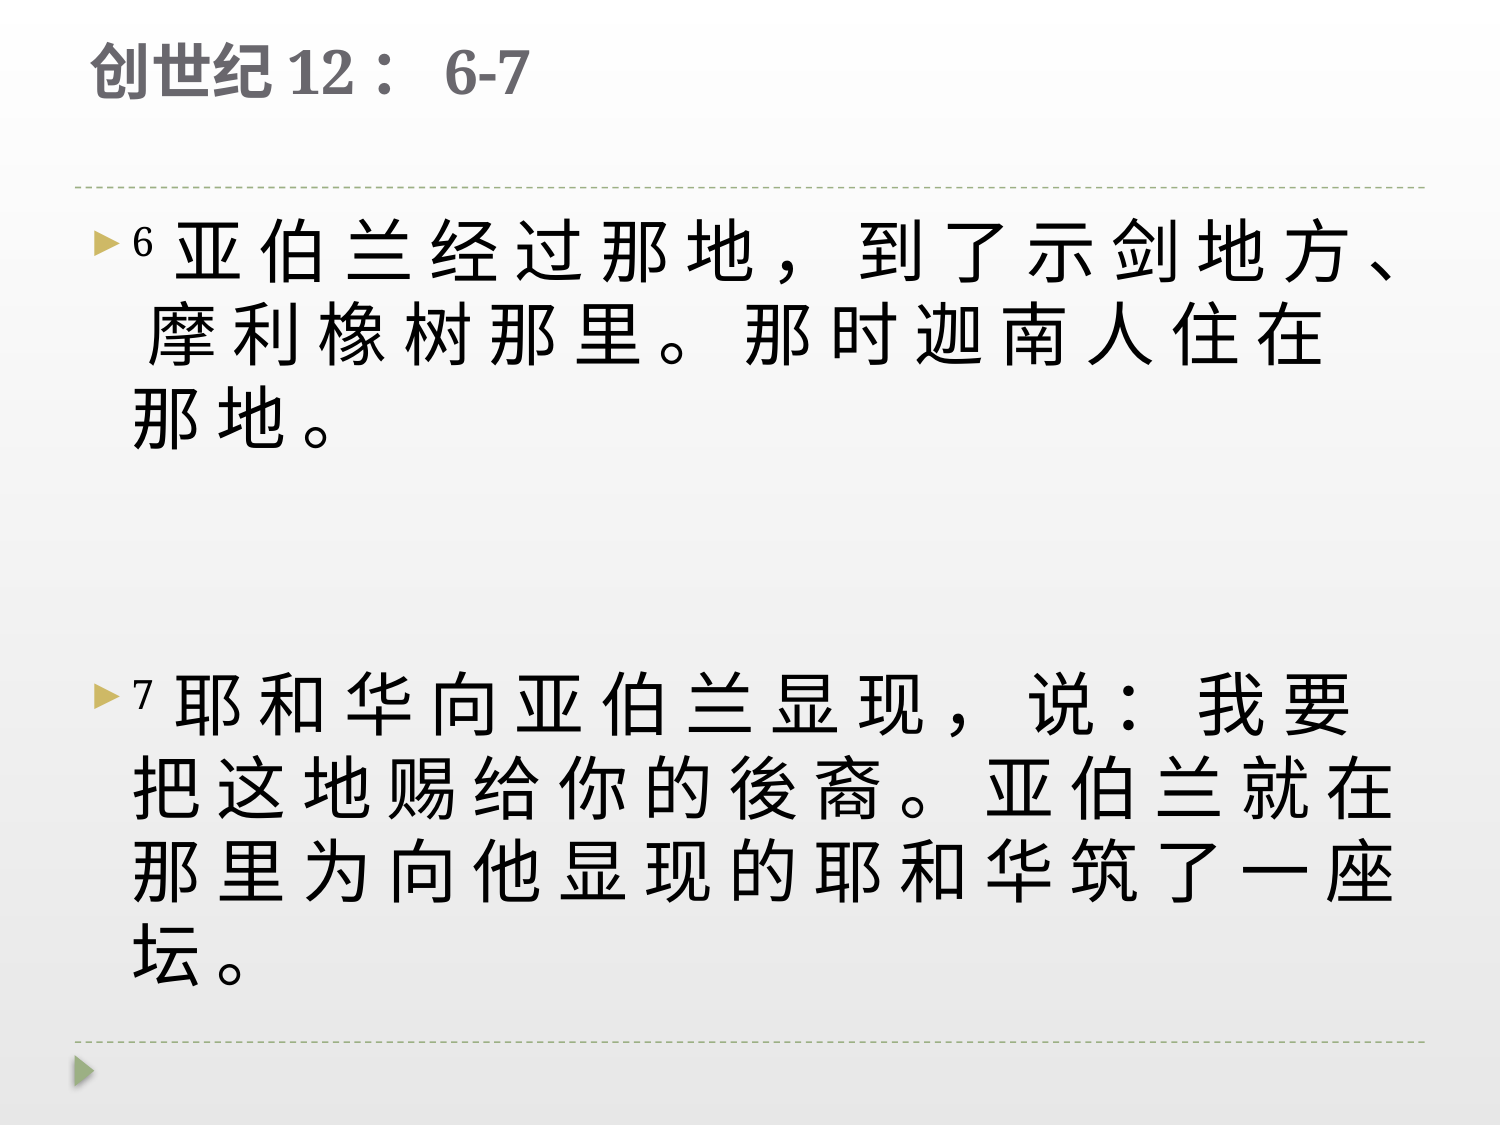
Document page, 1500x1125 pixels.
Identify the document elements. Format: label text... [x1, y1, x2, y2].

title 创世纪12：6-7 [75, 24, 1425, 188]
list 6 亚 伯 兰 经 过 那 地 ， 到 了 示 剑 地 方 、 摩 利 橡 树 那 里 。 那 时 迦 南 人 住 在 那 地 。 7 耶 和 华 向 亚 伯 兰 显 现 ， 说 ： 我 要 把 这 地 赐 给 你 的 後 裔 。 亚 伯 兰 就 在 那 里 为 向 他 显 现 的 耶 和 华 筑 了 一 座 坛 。 [75, 200, 1425, 1010]
